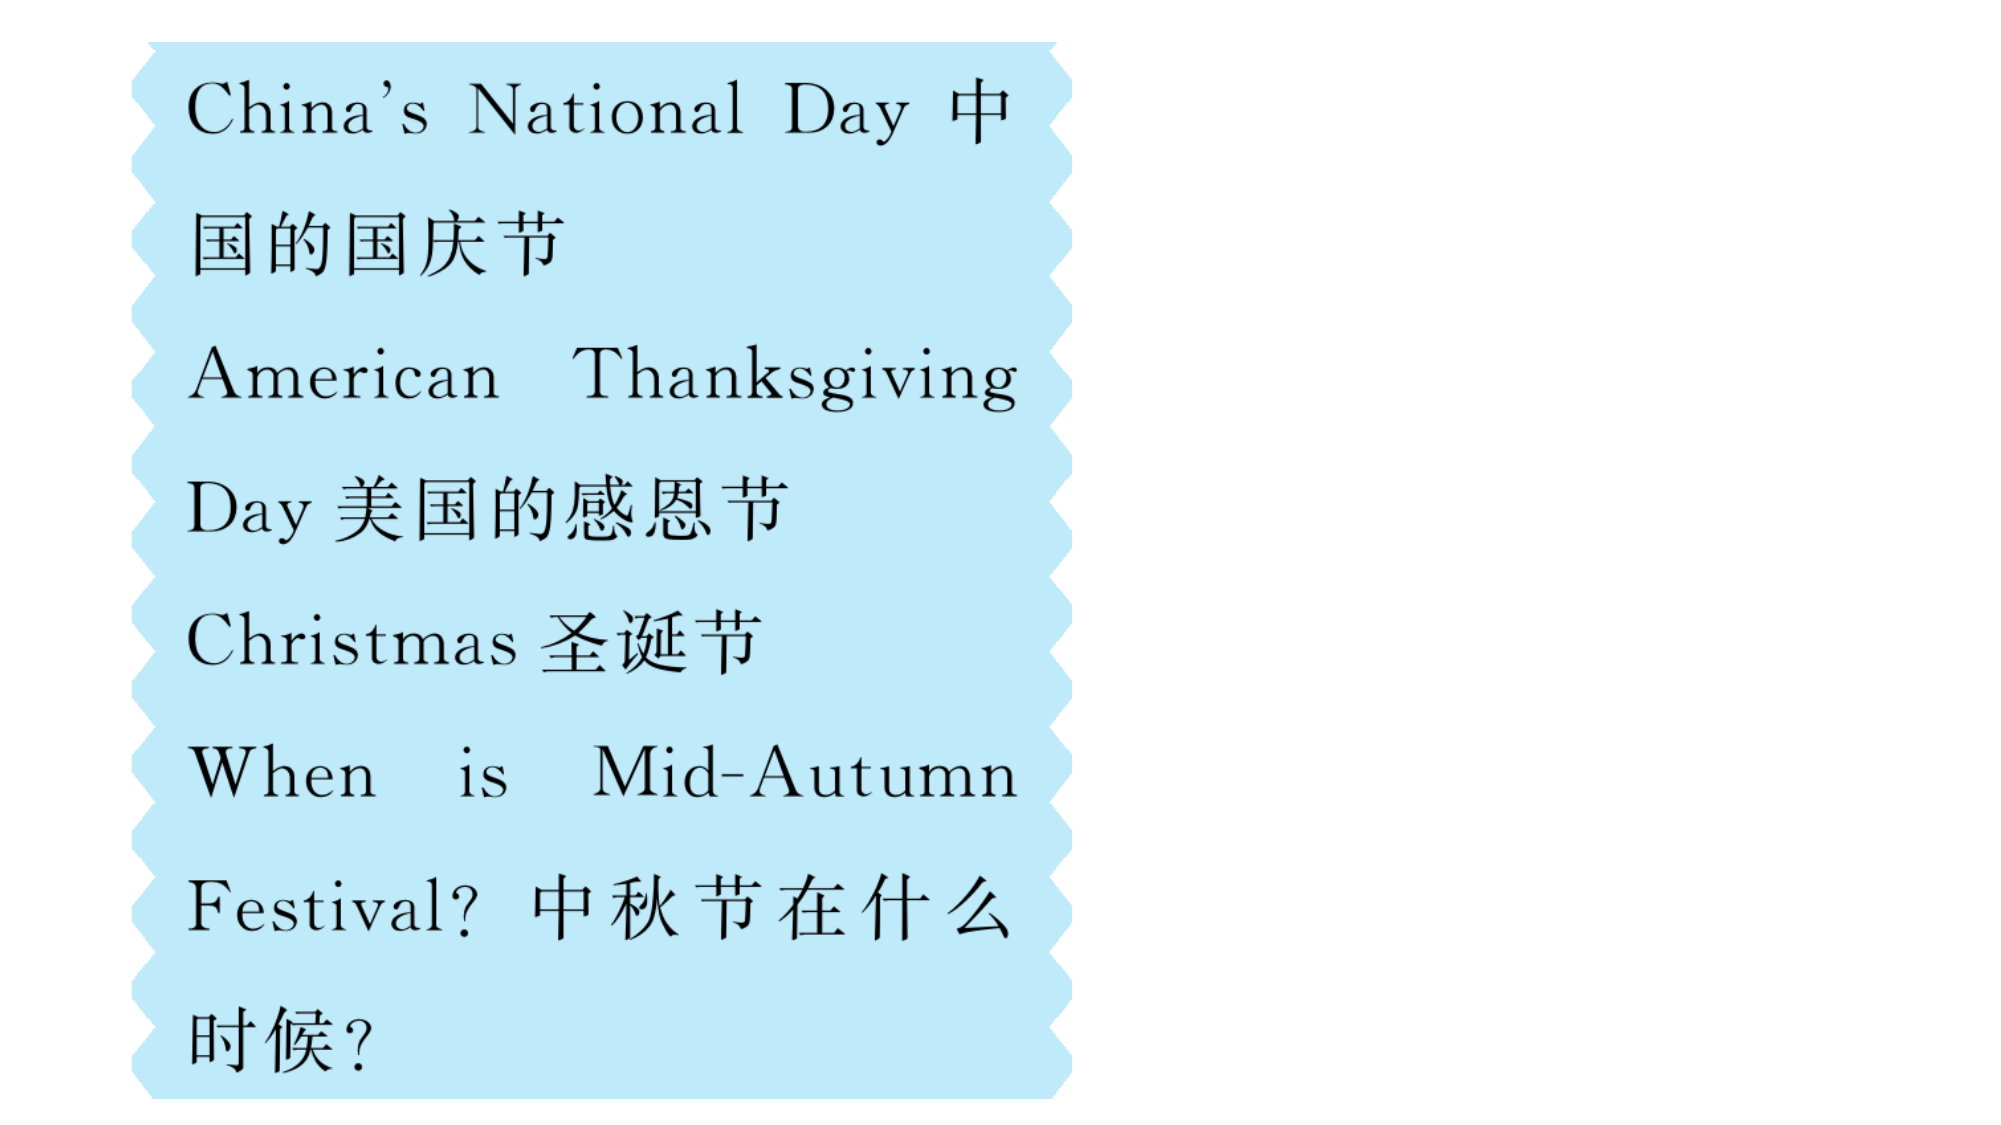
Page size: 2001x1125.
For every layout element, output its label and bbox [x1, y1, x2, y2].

picture [125, 42, 1087, 1099]
